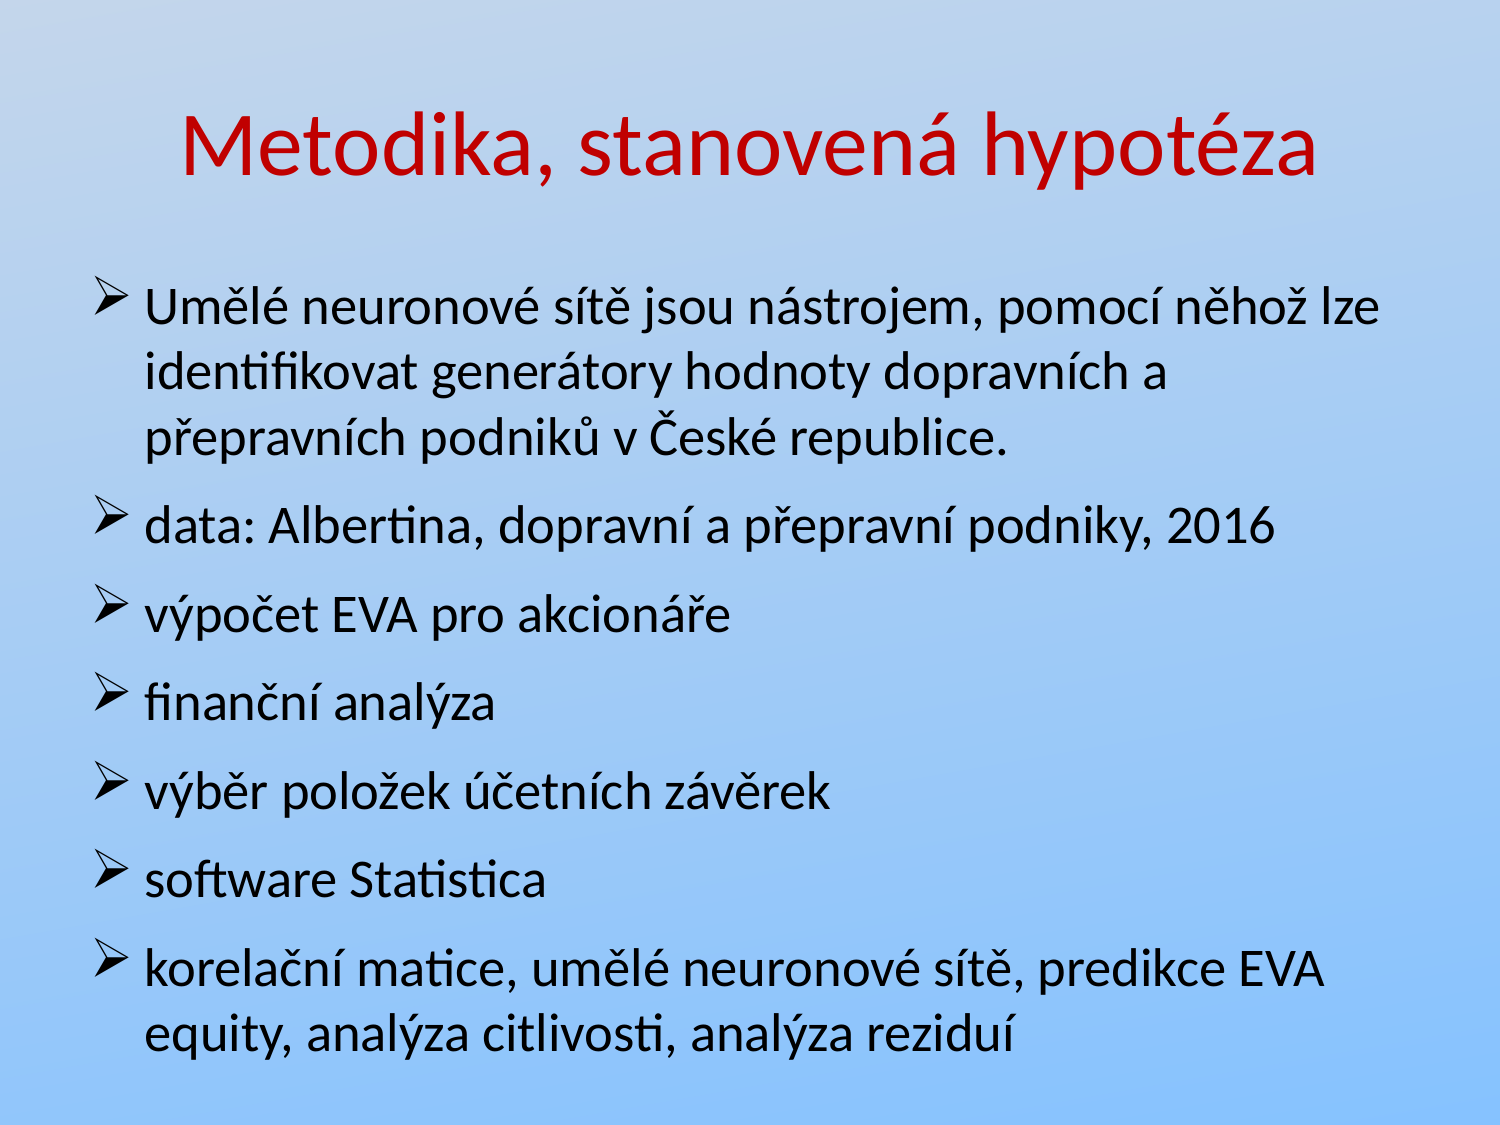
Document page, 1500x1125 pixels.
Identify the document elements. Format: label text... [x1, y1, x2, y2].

title Metodika, stanovená hypotéza [75, 45, 1425, 233]
list Umělé neuronové sítě jsou nástrojem, pomocí něhož lze identifikovat generátory hodnoty dopravních a přepravních podniků v České republice. data: Albertina, dopravní a přepravní podniky, 2016 výpočet EVA pro akcionáře finanční analýza výběr položek účetních závěrek software Statistica korelační matice, umělé neuronové sítě, predikce EVA equity, analýza citlivosti, analýza reziduí [75, 262, 1425, 1071]
